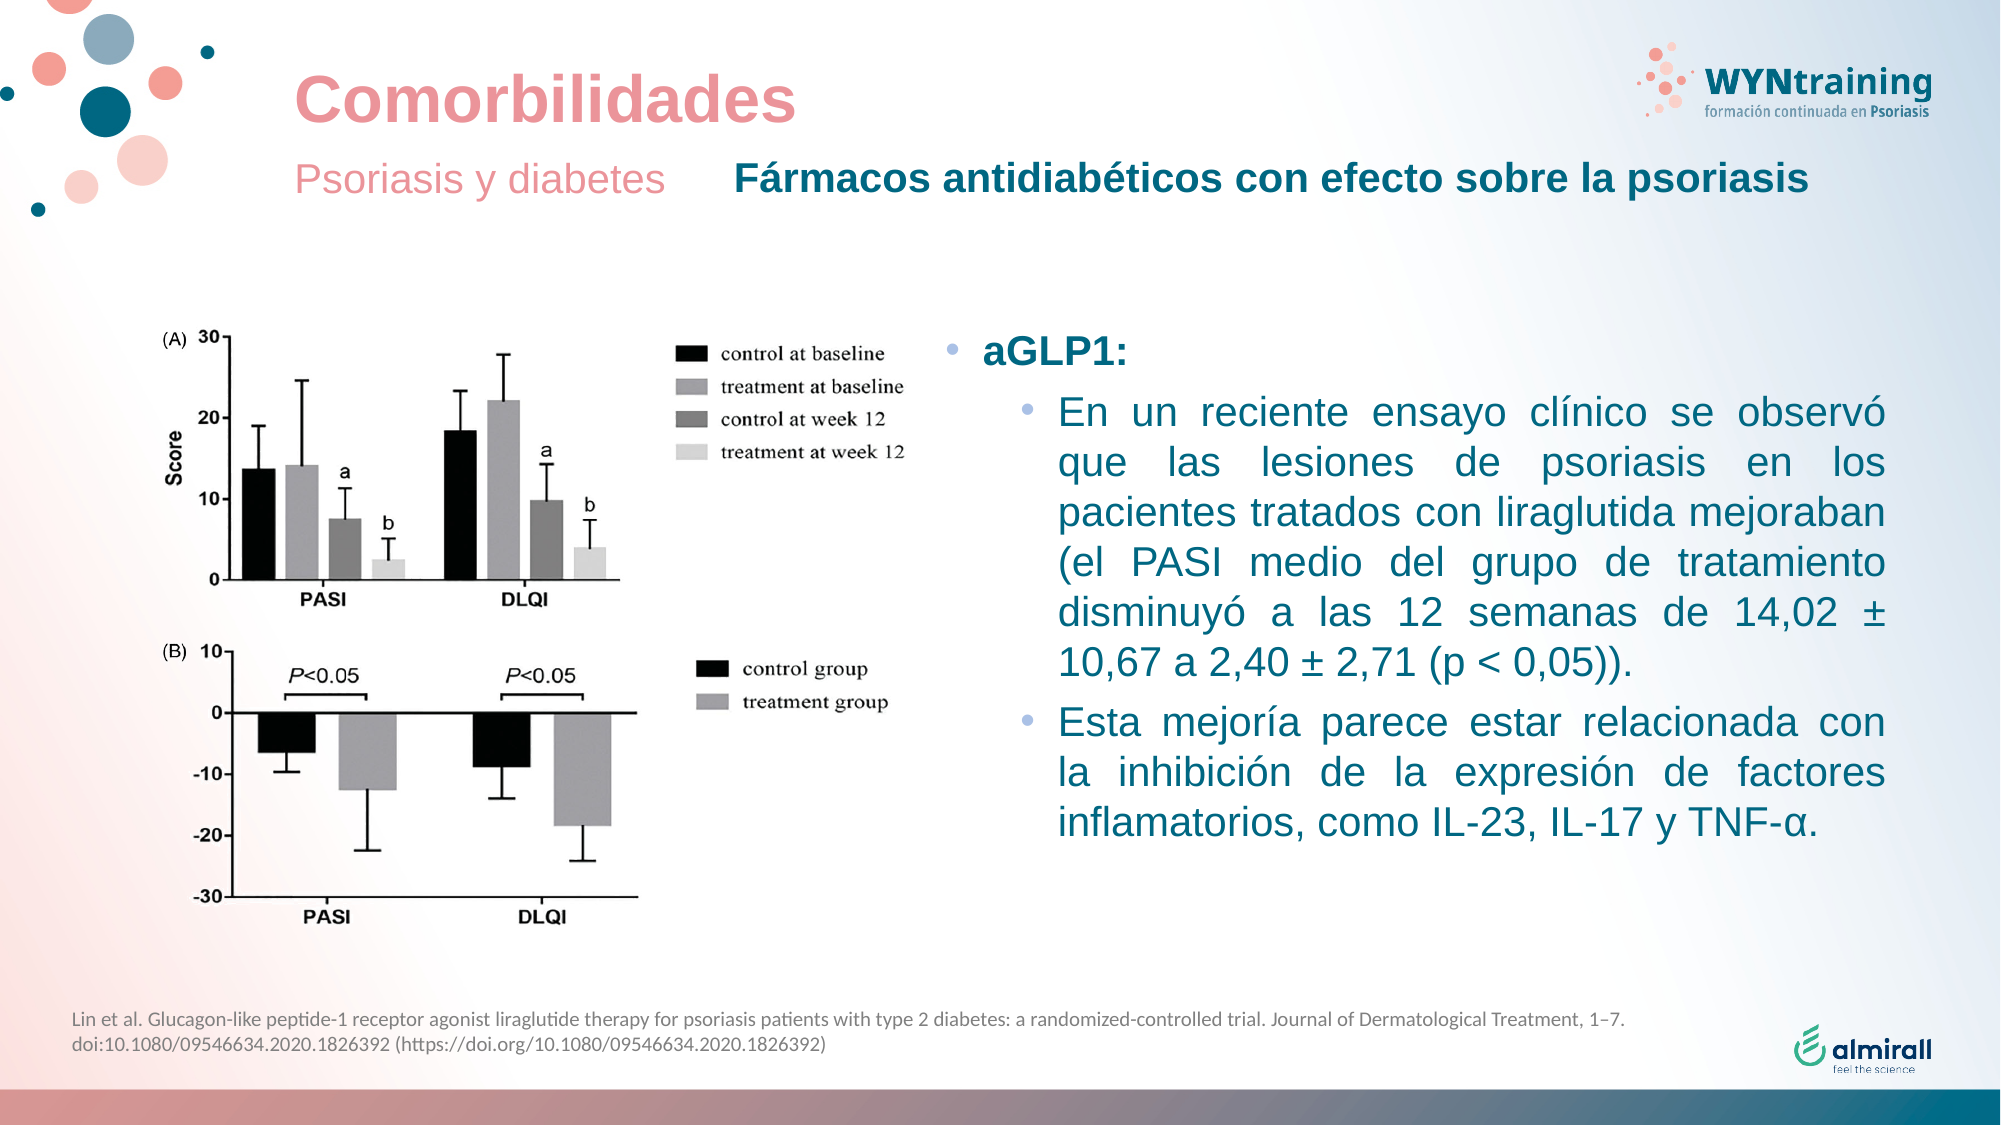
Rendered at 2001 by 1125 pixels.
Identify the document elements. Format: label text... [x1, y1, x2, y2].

list aGLP1: En un reciente ensayo clínico se observó que las lesiones de psoriasis en los pacientes tratados con liraglutida mejoraban (el PASI medio del grupo de tratamiento disminuyó a las 12 semanas de 14,02 ± 10,67 a 2,40 ± 2,71 (p < 0,05)). Esta mejoría parece estar relacionada con la inhibición de la expresión de factores inflamatorios, como IL-23, IL-17 y TNF-α. [930, 316, 1902, 943]
list Psoriasis y diabetes [279, 149, 1625, 213]
text_box Fármacos antidiabéticos con efecto sobre la psoriasis [719, 143, 1873, 209]
text_box Lin et al. Glucagon-like peptide-1 receptor agonist liraglutide therapy for psoriasis patients with type 2 diabetes: a randomized-controlled trial. Journal of Dermatological Treatment, 1–7. doi:10.1080/09546634.2020.1826392 (https://doi.org/10.1080/09546634.2020.1826392) [57, 997, 1826, 1063]
picture [0, 0, 2001, 1125]
title Comorbilidades [279, 57, 1625, 149]
